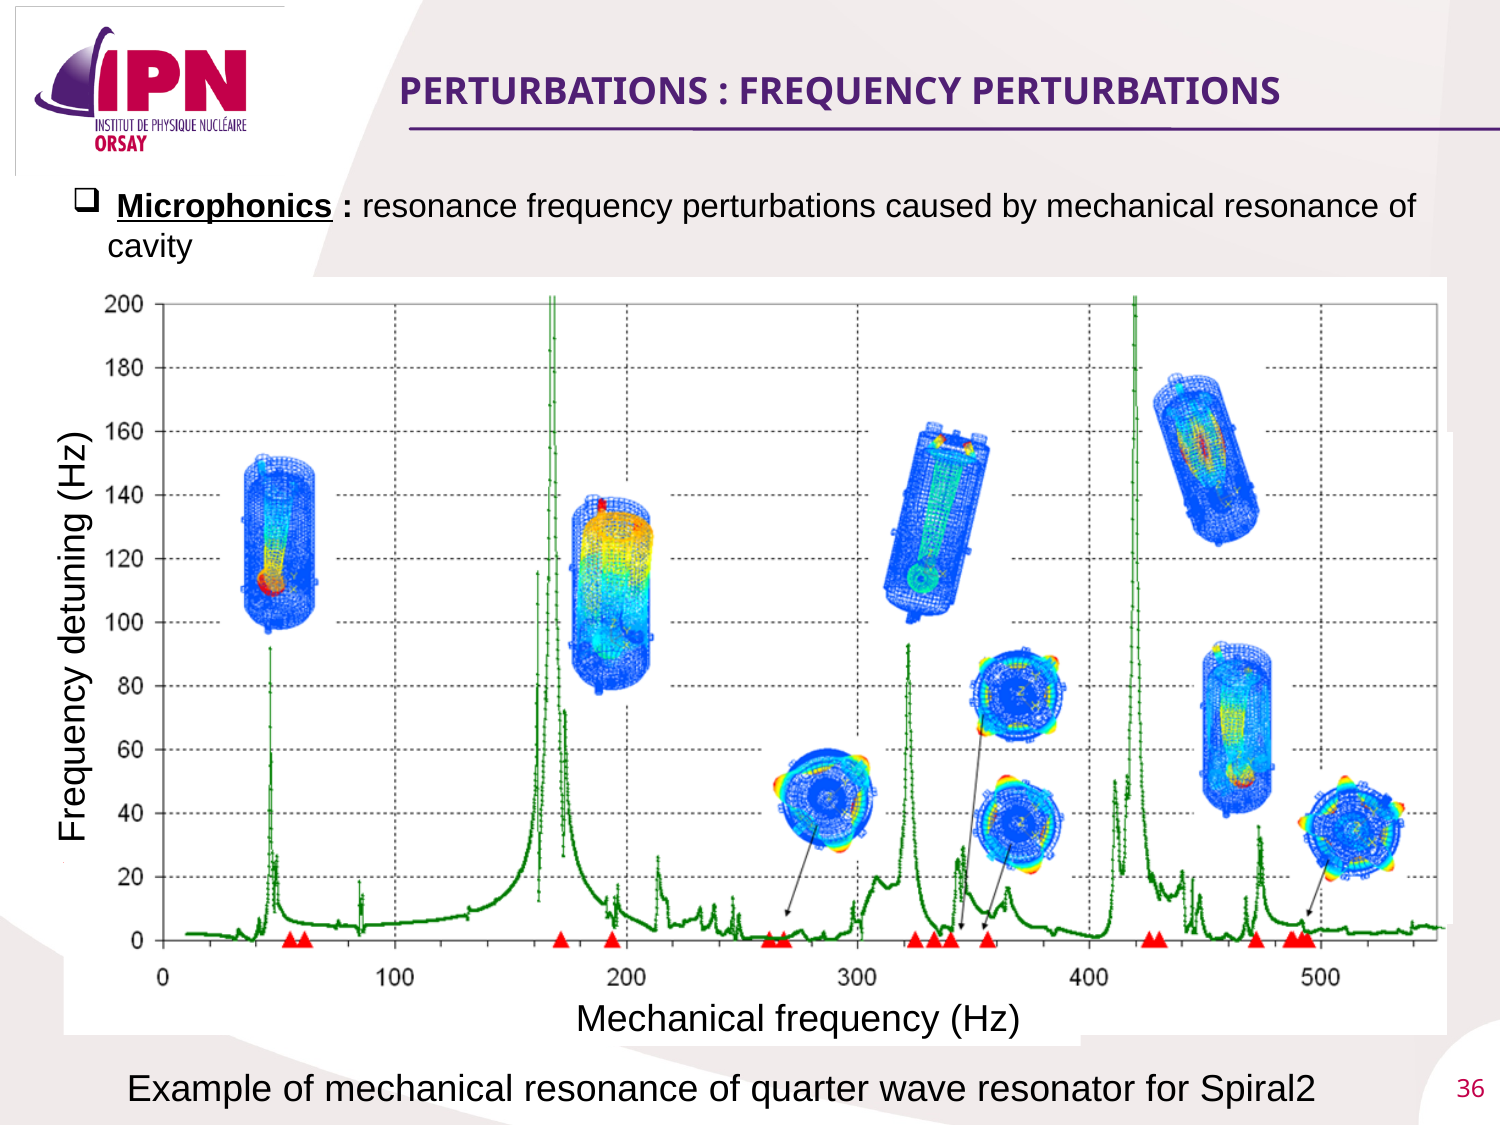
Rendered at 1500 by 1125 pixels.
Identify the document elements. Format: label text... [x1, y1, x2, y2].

picture [1463, 131, 1500, 137]
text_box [39, 277, 1447, 1047]
picture [0, 0, 1500, 1125]
text_box Microphonics : resonance frequency perturbations caused by mechanical resonance of cavity [17, 137, 1500, 272]
title PERTURBATIONS : frequency perturbations [383, 30, 1463, 137]
text_box Example of mechanical resonance of quarter wave resonator for Spiral2 [112, 1057, 1400, 1117]
